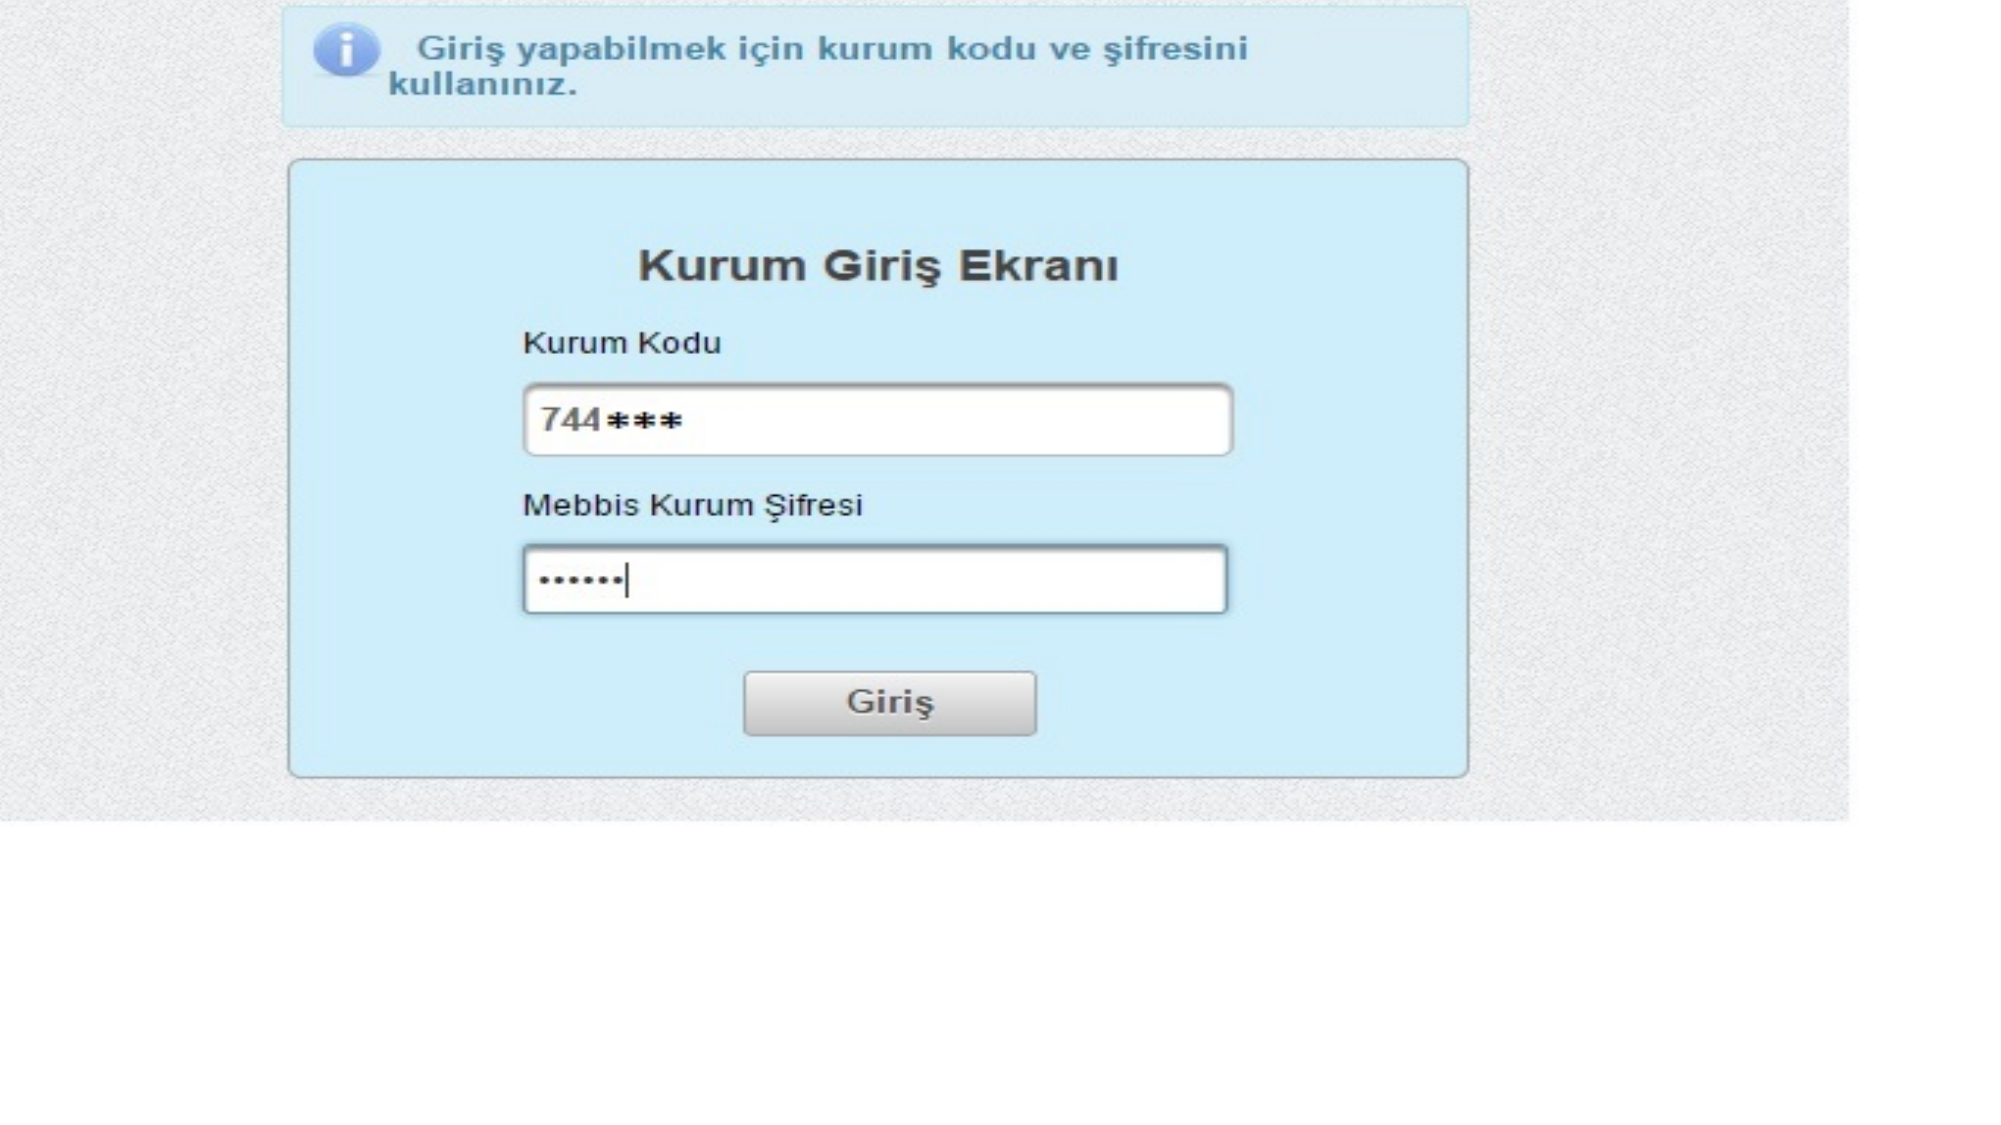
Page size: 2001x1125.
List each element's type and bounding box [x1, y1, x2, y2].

list [0, 0, 2000, 1125]
